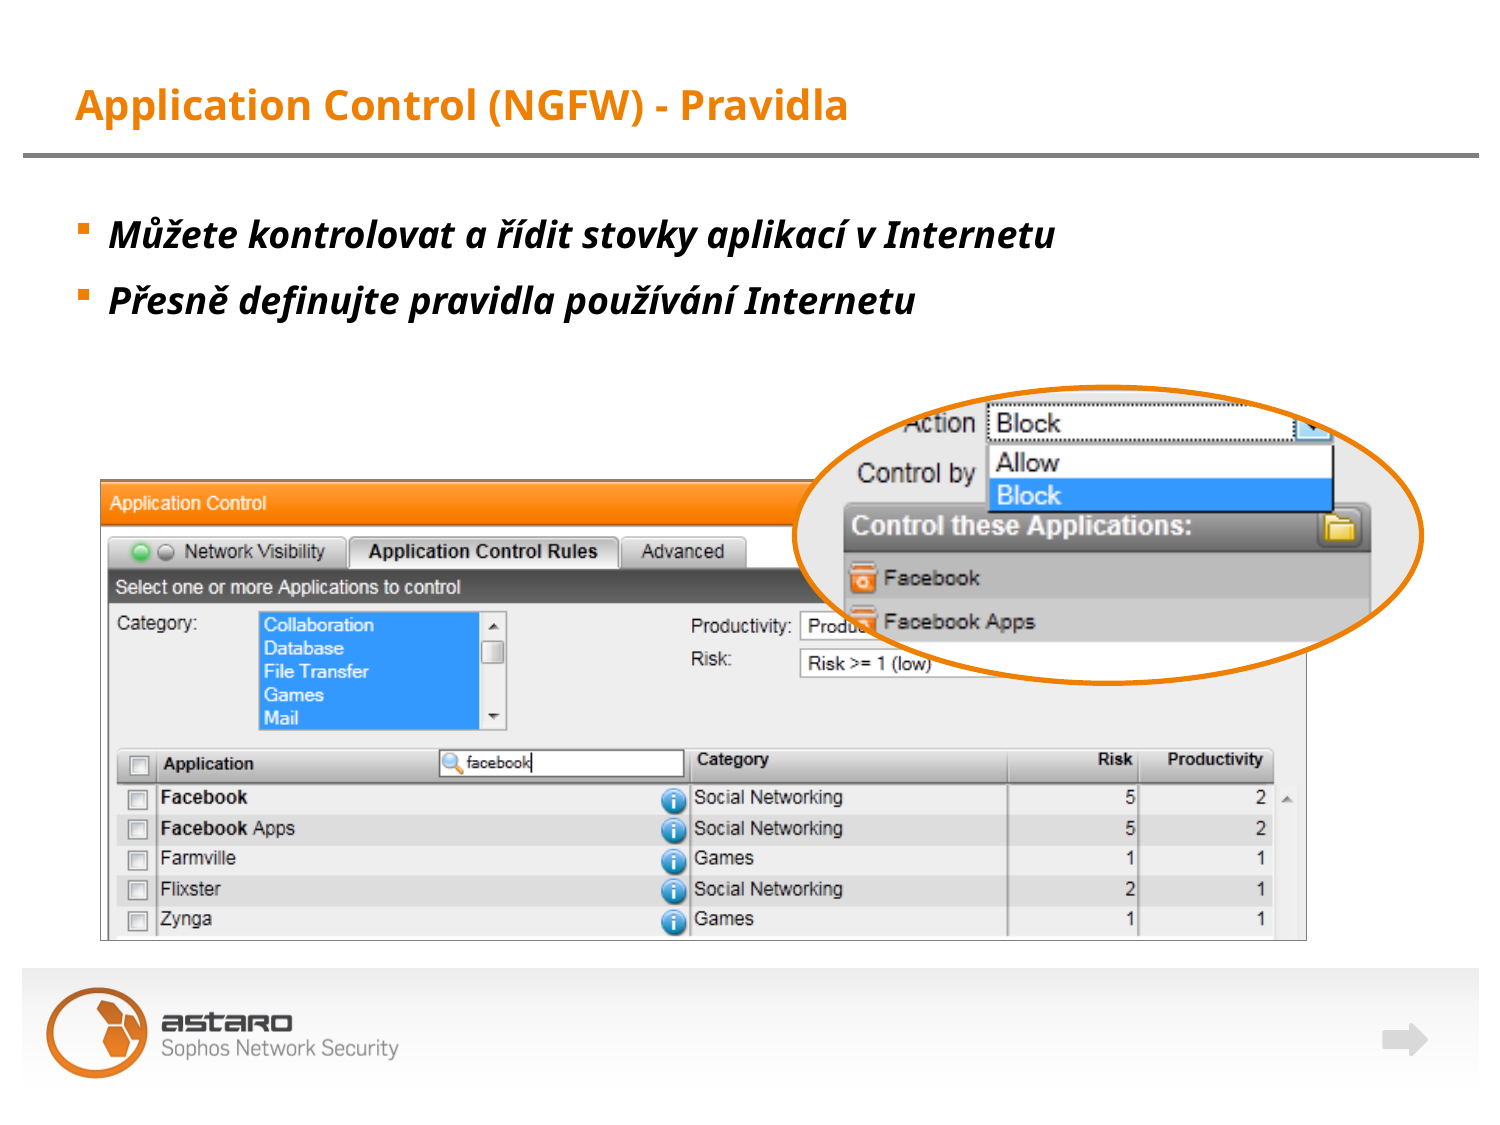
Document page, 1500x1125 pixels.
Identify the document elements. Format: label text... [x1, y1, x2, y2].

list Můžete kontrolovat a řídit stovky aplikací v Internetu Přesně definujte pravidla používání Internetu [75, 210, 1356, 368]
picture [22, 968, 1479, 1096]
title Application Control (NGFW) - Pravidla [75, 79, 1425, 141]
picture [99, 386, 1422, 941]
